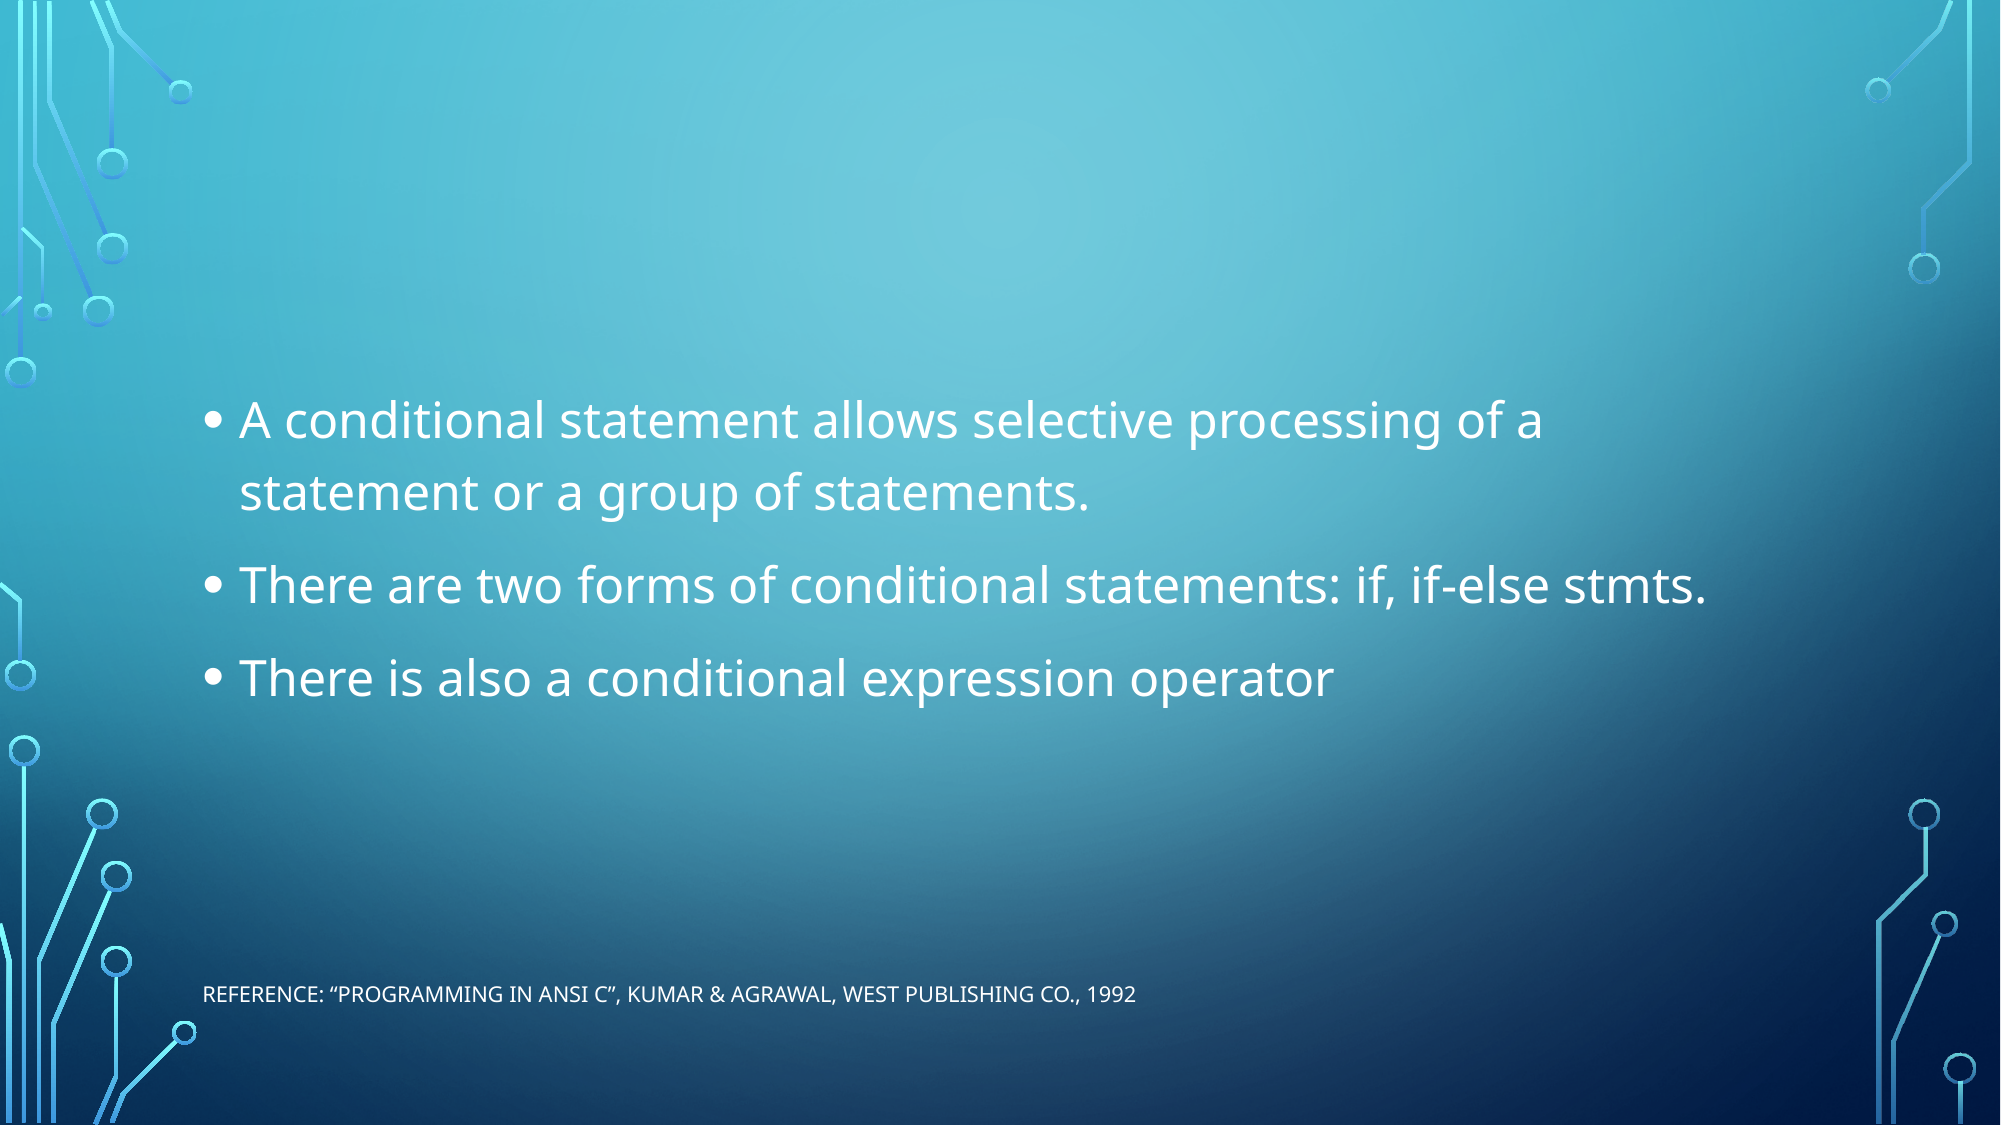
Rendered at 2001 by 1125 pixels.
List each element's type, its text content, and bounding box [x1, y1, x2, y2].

footer Reference: “Programming in ANSI C”, Kumar & Agrawal, West Publishing Co., 1992 [187, 965, 1211, 1025]
list A conditional statement allows selective processing of a statement or a group of statements. There are two forms of conditional statements: if, if-else stmts. There is also a conditional expression operator [187, 369, 1813, 950]
